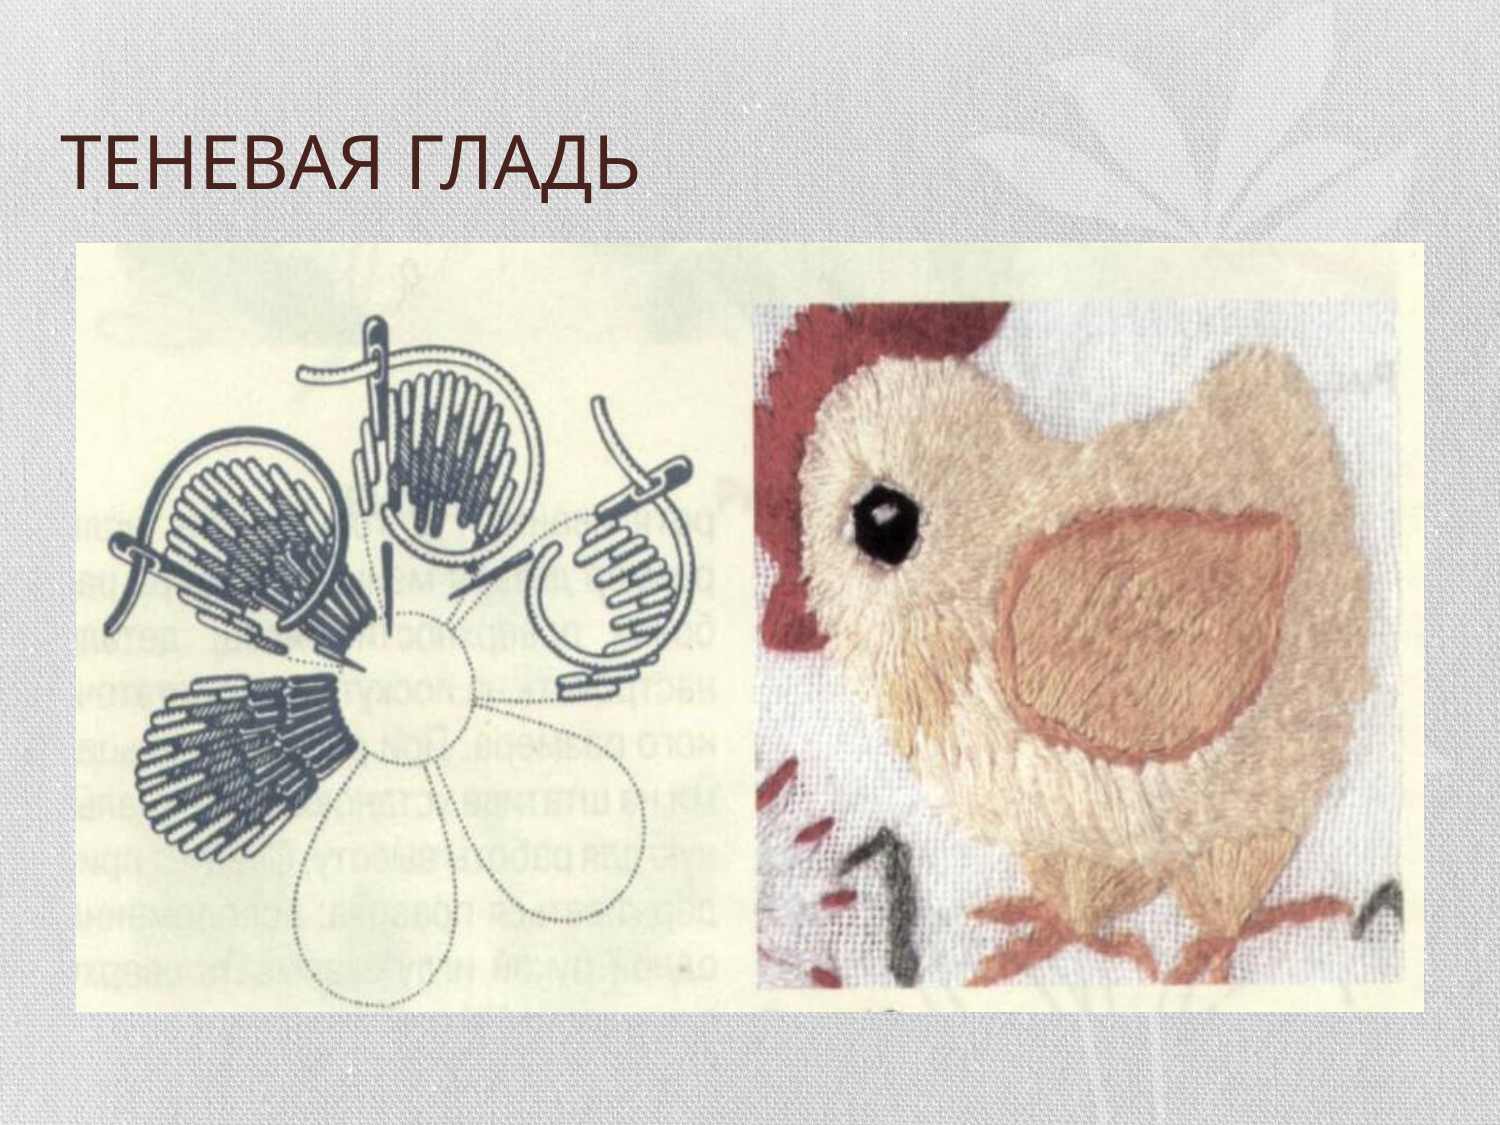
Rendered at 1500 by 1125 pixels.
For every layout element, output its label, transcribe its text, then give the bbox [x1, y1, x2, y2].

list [76, 243, 1424, 1012]
title ТЕНЕВАЯ ГЛАДЬ [45, 37, 1455, 213]
